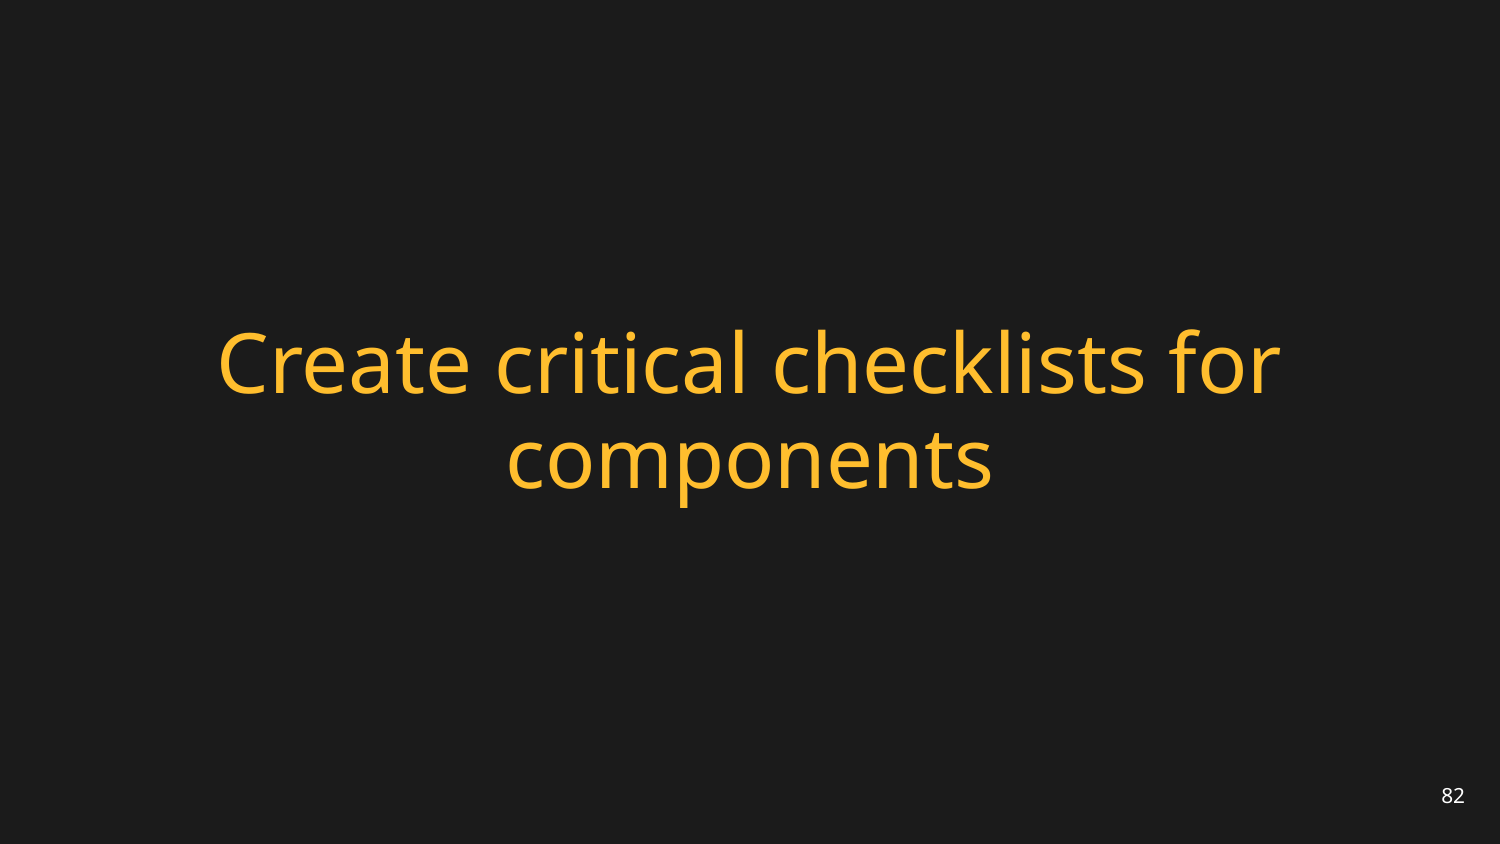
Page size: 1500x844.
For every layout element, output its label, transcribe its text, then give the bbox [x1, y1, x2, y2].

slide_number 82 [1389, 764, 1480, 830]
title Create critical checklists for components [51, 72, 1449, 753]
